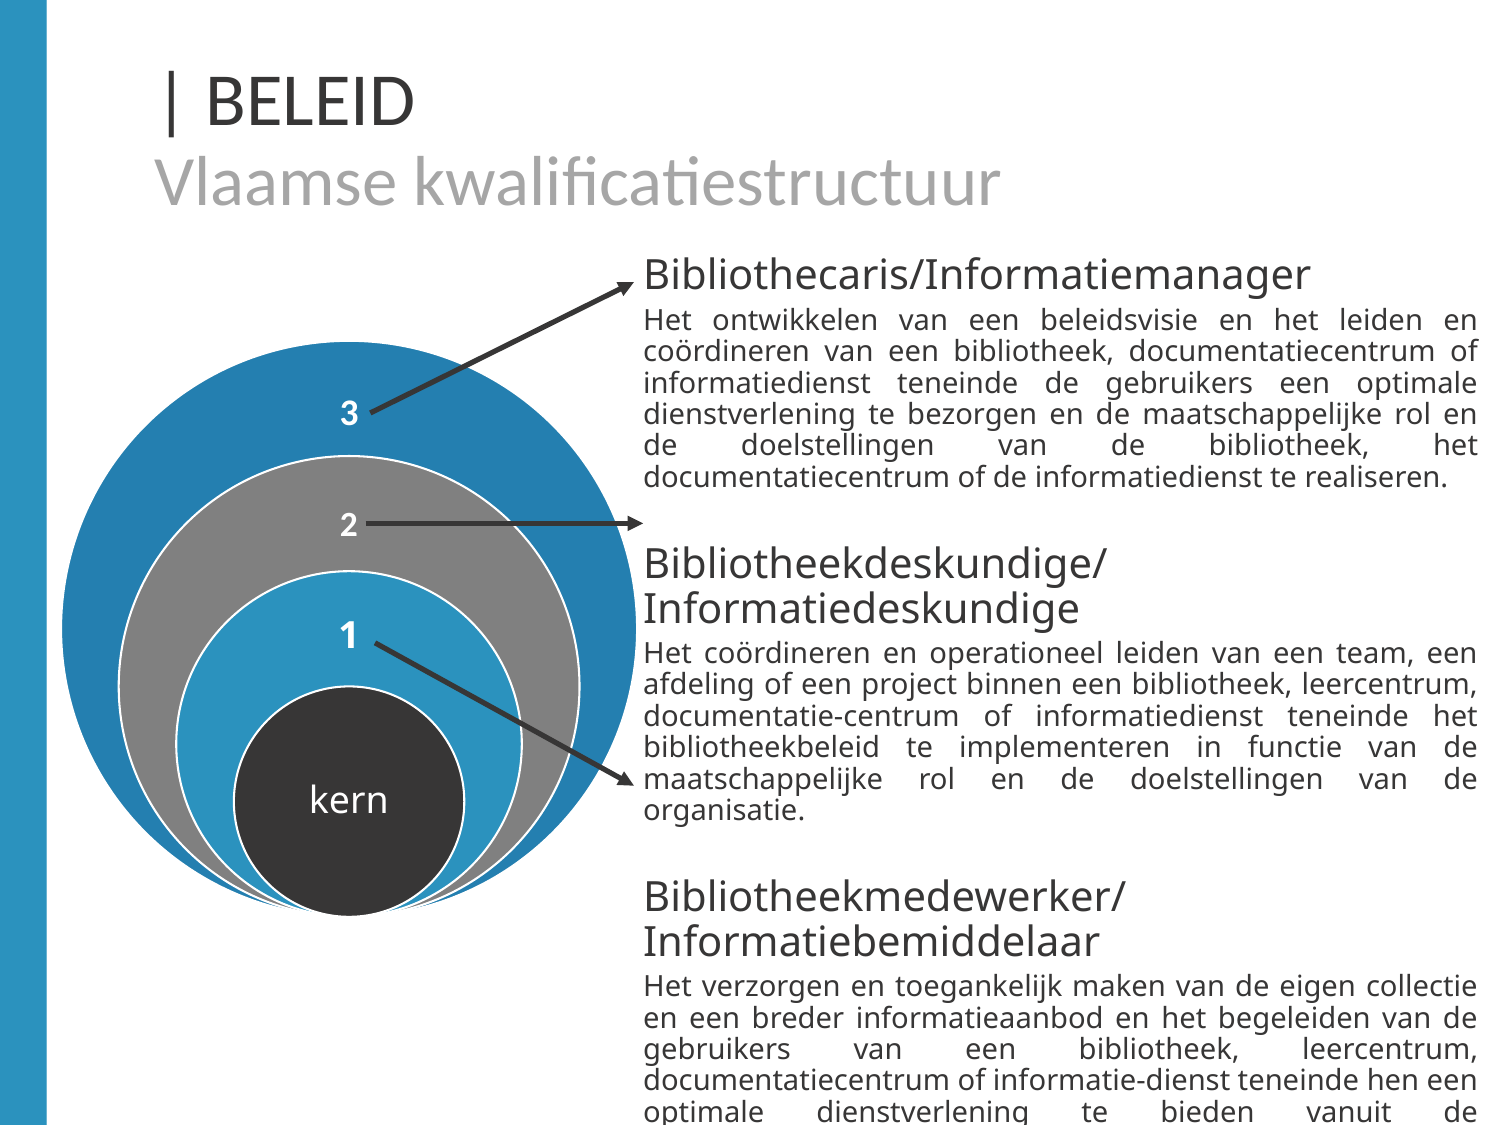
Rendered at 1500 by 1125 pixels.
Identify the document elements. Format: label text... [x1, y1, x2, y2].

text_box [374, 642, 634, 786]
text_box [0, 340, 699, 917]
list Bibliothecaris/Informatiemanager Het ontwikkelen van een beleidsvisie en het leiden en coördineren van een bibliotheek, documentatiecentrum of informatiedienst teneinde de gebruikers een optimale dienstverlening te bezorgen en de maatschappelijke rol en de doelstellingen van de bibliotheek, het documentatiecentrum of de informatiedienst te realiseren. Bibliotheekdeskundige/Informatiedeskundige Het coördineren en operationeel leiden van een team, een afdeling of een project binnen een bibliotheek, leercentrum, documentatie-centrum of informatiedienst teneinde het bibliotheekbeleid te implementeren in functie van de maatschappelijke rol en de doelstellingen van de organisatie. Bibliotheekmedewerker/Informatiebemiddelaar Het verzorgen en toegankelijk maken van de eigen collectie en een breder informatieaanbod en het begeleiden van de gebruikers van een bibliotheek, leercentrum, documentatiecentrum of informatie-dienst teneinde hen een optimale dienstverlening te bieden vanuit de maatschappelijke rol en de doelstellingen van de organisatie. [643, 253, 1479, 1004]
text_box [370, 282, 634, 413]
title | BELEID Vlaamse kwalificatiestructuur [154, 61, 1432, 245]
